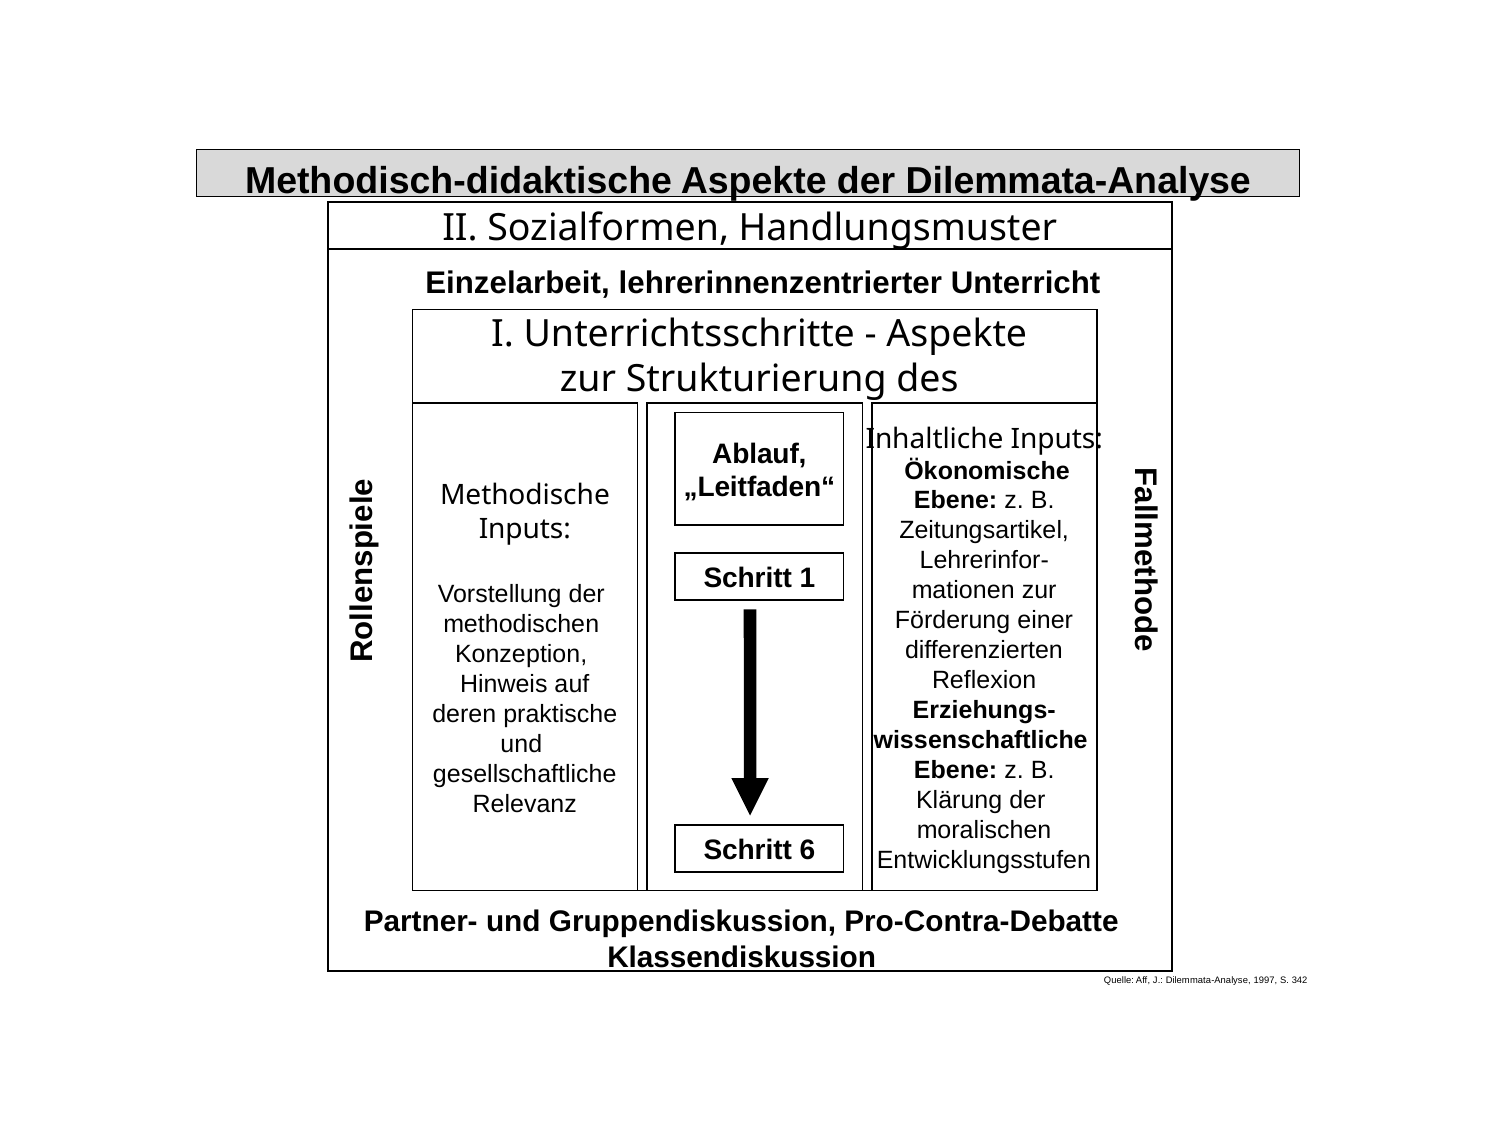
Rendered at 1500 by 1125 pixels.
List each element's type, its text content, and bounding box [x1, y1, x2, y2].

text_box Quelle: Aff, J.: Dilemmata-Analyse, 1997, S. 342 [1089, 966, 1391, 993]
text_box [327, 201, 1173, 972]
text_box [646, 402, 863, 891]
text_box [412, 301, 1098, 891]
title Methodisch-didaktische Aspekte der Dilemmata-Analyse [196, 149, 1300, 197]
